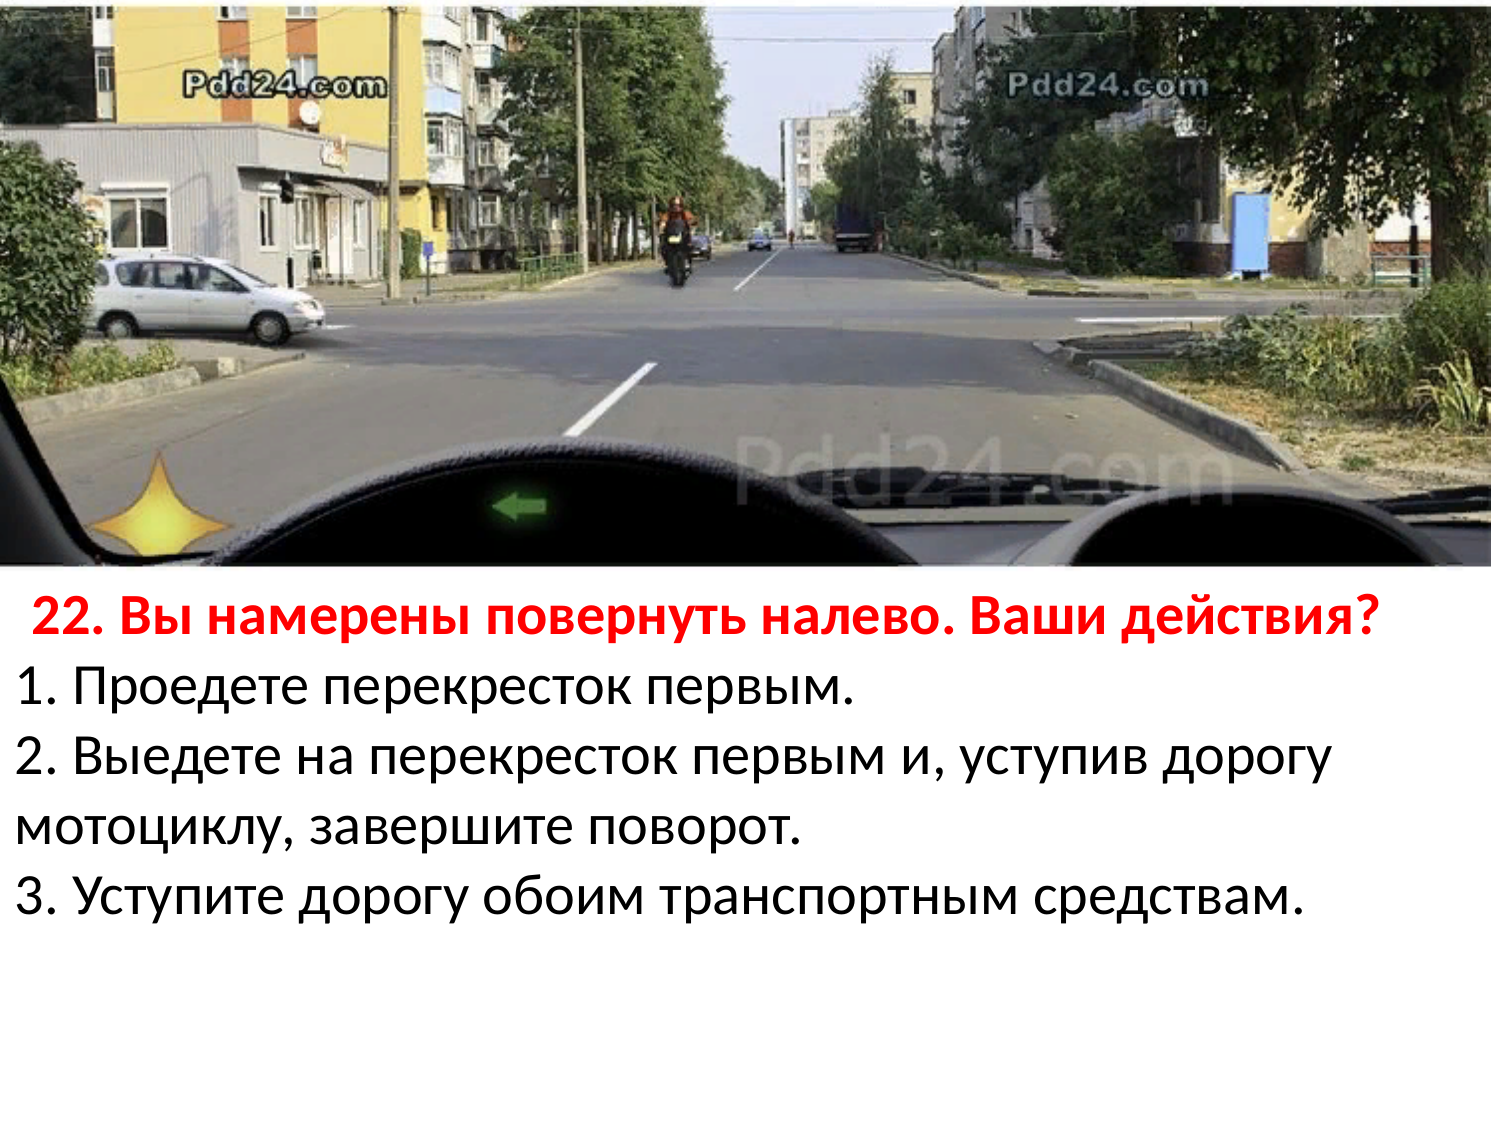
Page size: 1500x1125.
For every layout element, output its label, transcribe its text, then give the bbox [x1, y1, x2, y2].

picture [0, 0, 1492, 575]
text_box 22. Вы намерены повернуть налево. Ваши действия? 1. Проедете перекресток первым. 2. Выедете на перекресток первым и, уступив дорогу мотоциклу, завершите поворот. 3. Уступите дорогу обоим транспортным средствам. [0, 581, 1483, 934]
